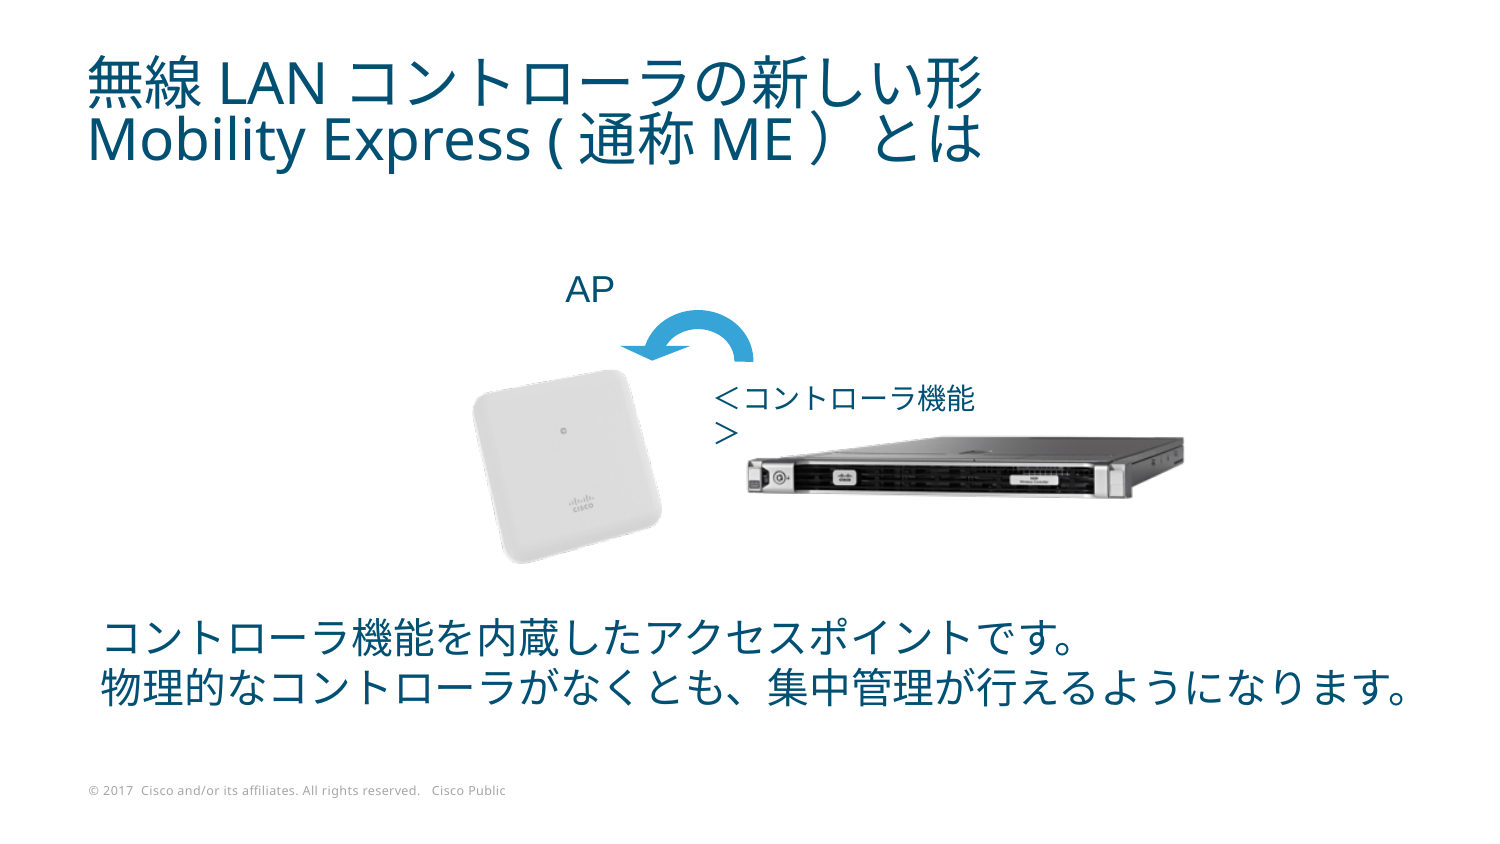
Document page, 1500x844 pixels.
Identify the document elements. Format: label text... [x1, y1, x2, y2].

text_box コントローラ機能を内蔵したアクセスポイントです。 物理的なコントローラがなくとも、集中管理が行えるようになります。 [86, 604, 1500, 720]
text_box ＜コントローラ機能＞ [698, 372, 1016, 458]
text_box [620, 310, 754, 362]
picture [472, 369, 662, 565]
text_box AP [550, 257, 679, 318]
picture [744, 414, 1191, 526]
title 無線LANコントローラの新しい形 Mobility Express (通称ME）とは [71, 55, 1441, 176]
